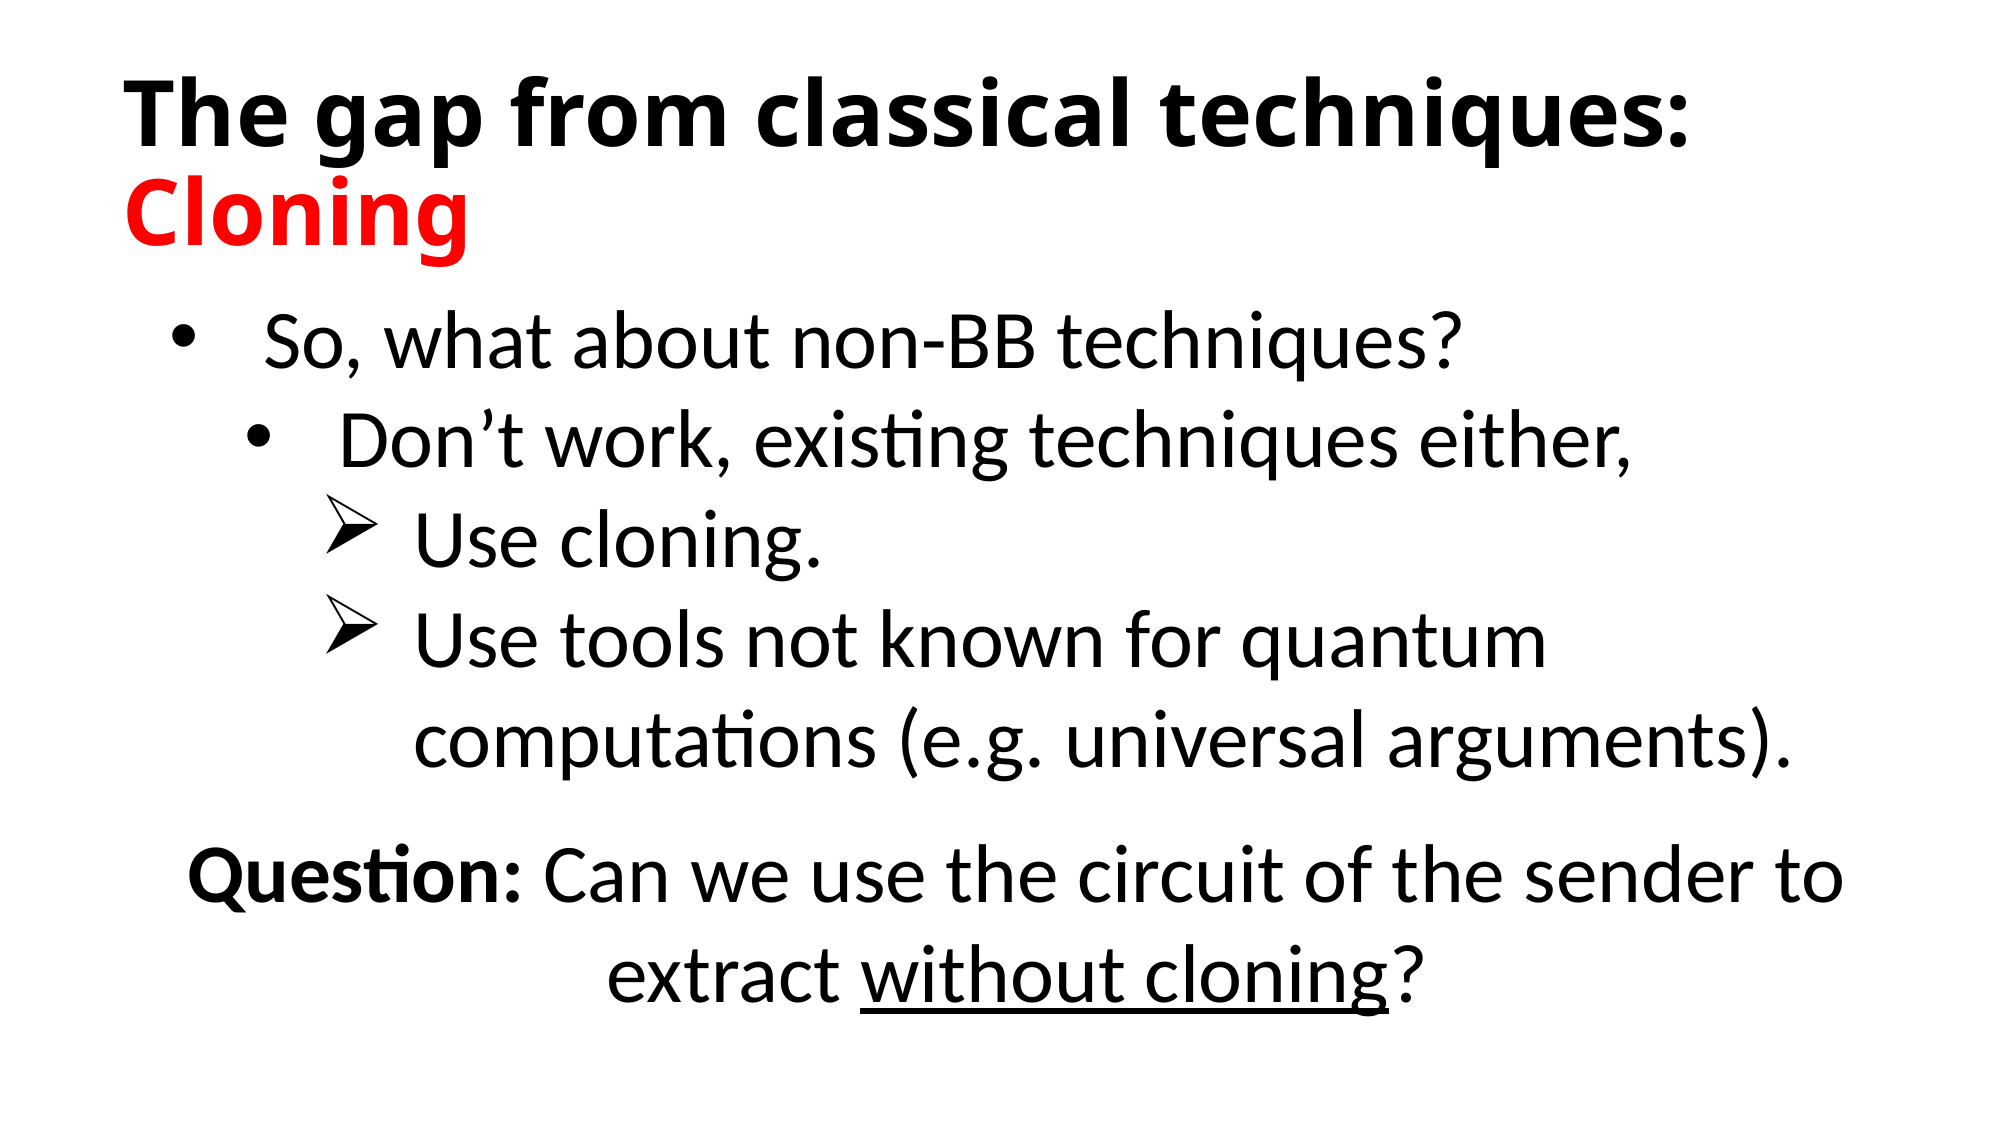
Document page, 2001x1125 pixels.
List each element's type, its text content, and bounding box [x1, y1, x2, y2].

title The gap from classical techniques: Cloning [107, 57, 1892, 275]
text_box So, what about non-BB techniques? Don’t work, existing techniques either, Use cloning. Use tools not known for quantum computations (e.g. universal arguments). Question: Can we use the circuit of the sender to extract without cloning? [154, 277, 1880, 1027]
